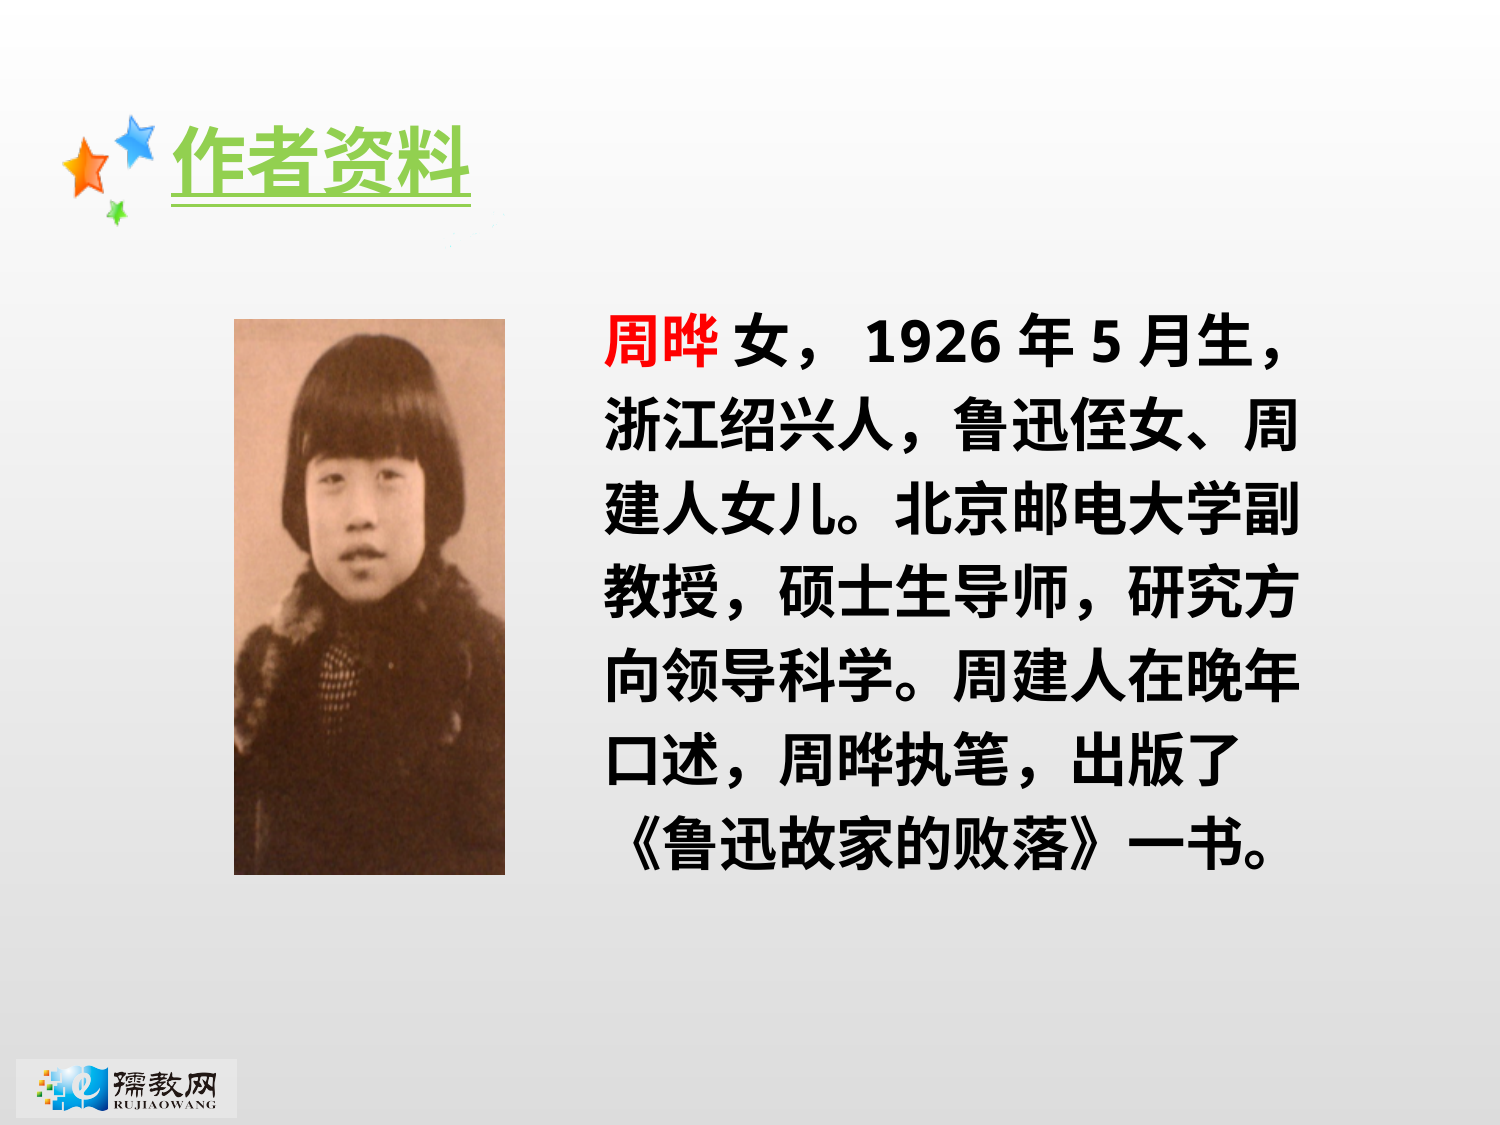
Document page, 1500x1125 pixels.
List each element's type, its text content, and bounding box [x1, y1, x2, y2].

picture [16, 1059, 237, 1118]
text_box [137, 106, 505, 249]
text_box 周晔 女，1926年5月生，浙江绍兴人，鲁迅侄女、周建人女儿。北京邮电大学副教授，硕士生导师，研究方向领导科学。周建人在晚年口述，周晔执笔，出版了《鲁迅故家的败落》一书。 [588, 282, 1339, 885]
picture [61, 109, 155, 233]
picture [234, 319, 505, 875]
